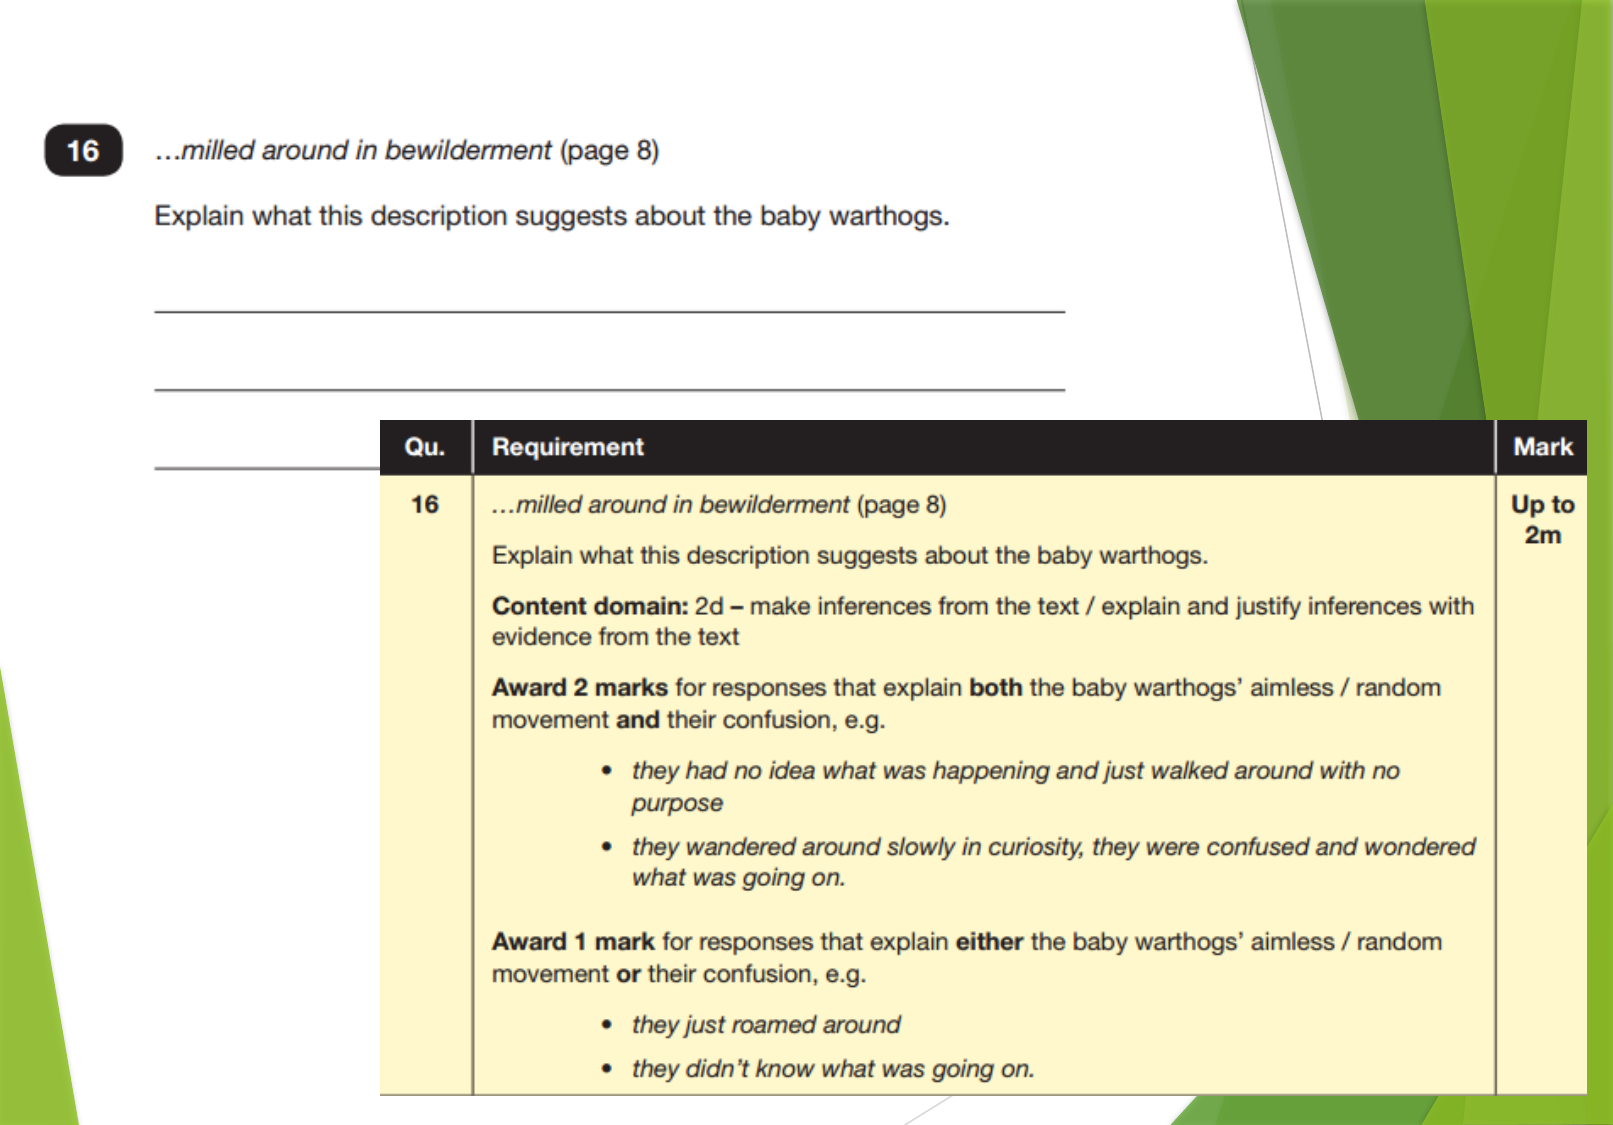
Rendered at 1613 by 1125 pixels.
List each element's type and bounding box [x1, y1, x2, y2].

list [33, 101, 1122, 538]
picture [380, 420, 1587, 1096]
